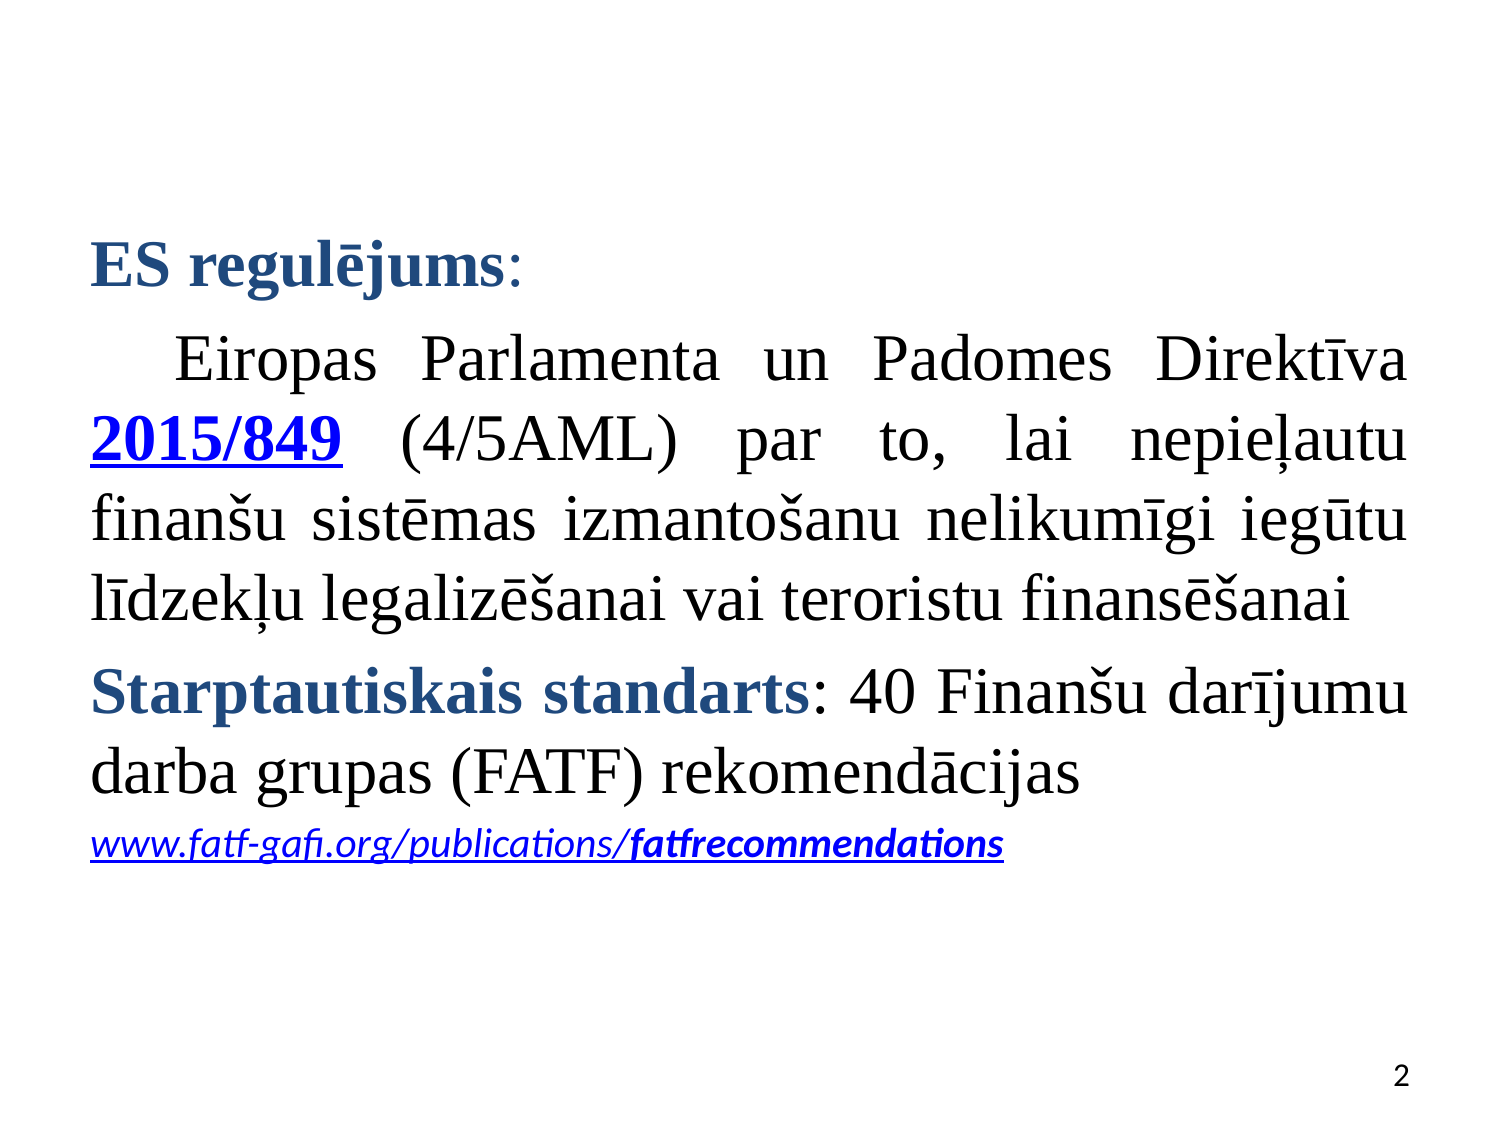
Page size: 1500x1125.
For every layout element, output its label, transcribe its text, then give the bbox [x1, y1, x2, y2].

slide_number 2 [1074, 1042, 1425, 1103]
list ES regulējums: Eiropas Parlamenta un Padomes Direktīva 2015/849 (4/5AML) par to, lai nepieļautu finanšu sistēmas izmantošanu nelikumīgi iegūtu līdzekļu legalizēšanai vai teroristu finansēšanai Starptautiskais standarts: 40 Finanšu darījumu darba grupas (FATF) rekomendācijas www.fatf-gafi.org/publications/fatfrecommendations [75, 212, 1425, 1043]
